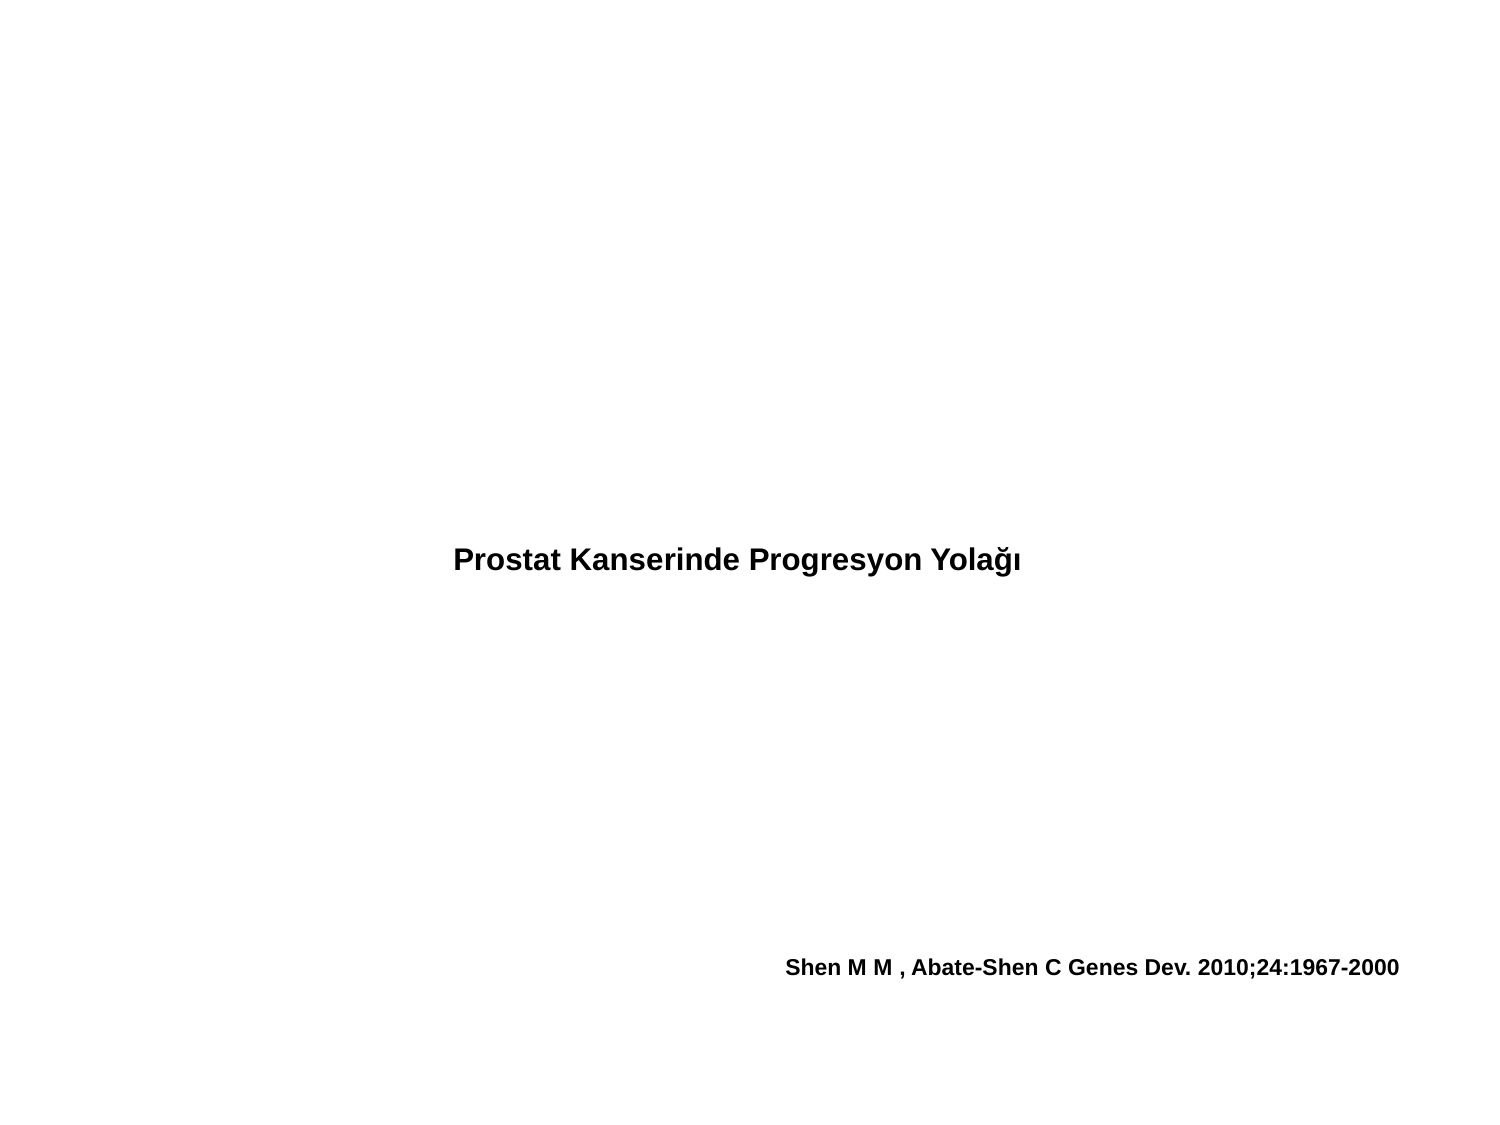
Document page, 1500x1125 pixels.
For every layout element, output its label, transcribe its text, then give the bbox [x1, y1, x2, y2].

text_box Prostat Kanserinde Progresyon Yolağı [41, 538, 1435, 607]
text_box Shen M M , Abate-Shen C Genes Dev. 2010;24:1967-2000 [785, 952, 1429, 991]
